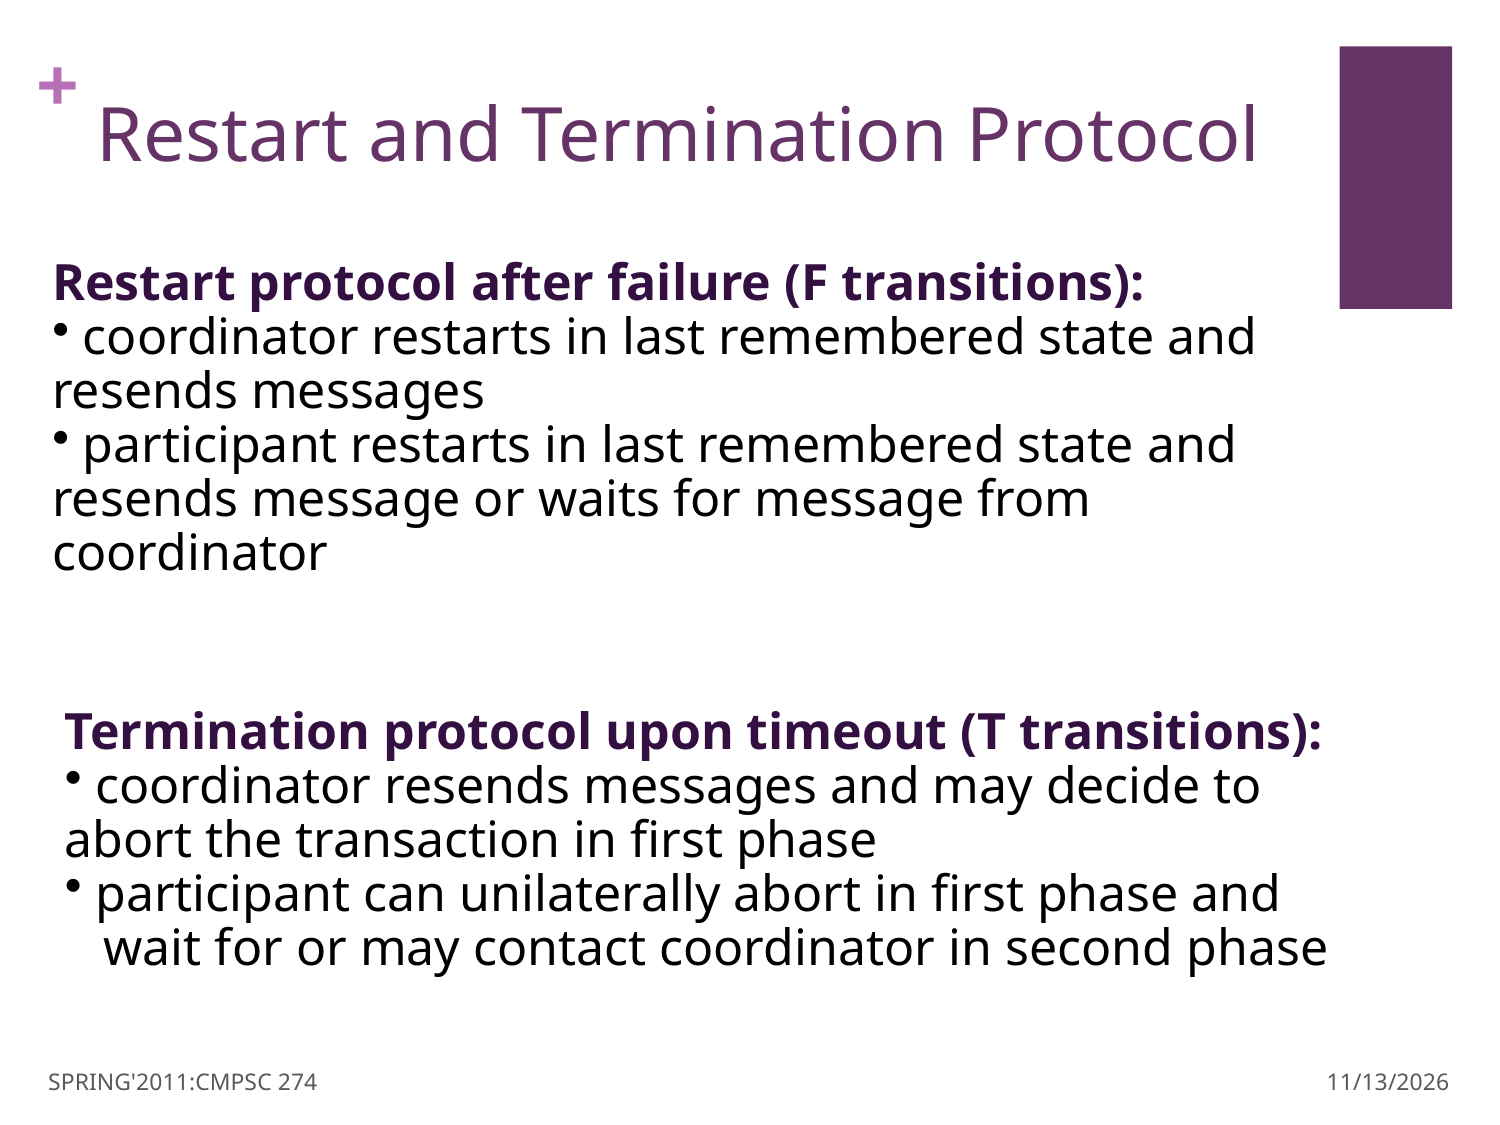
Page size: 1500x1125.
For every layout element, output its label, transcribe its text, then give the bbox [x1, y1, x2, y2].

text_box Termination protocol upon timeout (T transitions): coordinator resends messages and may decide to abort the transaction in first phase participant can unilaterally abort in first phase and wait for or may contact coordinator in second phase [49, 698, 1400, 984]
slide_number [1114, 1053, 1465, 1114]
footer SPRING'2011:CMPSC 274 [33, 1053, 1038, 1114]
text_box Restart protocol after failure (F transitions): coordinator restarts in last remembered state and resends messages participant restarts in last remembered state and resends message or waits for message from coordinator [37, 249, 1322, 589]
title Restart and Termination Protocol [81, 79, 1322, 188]
